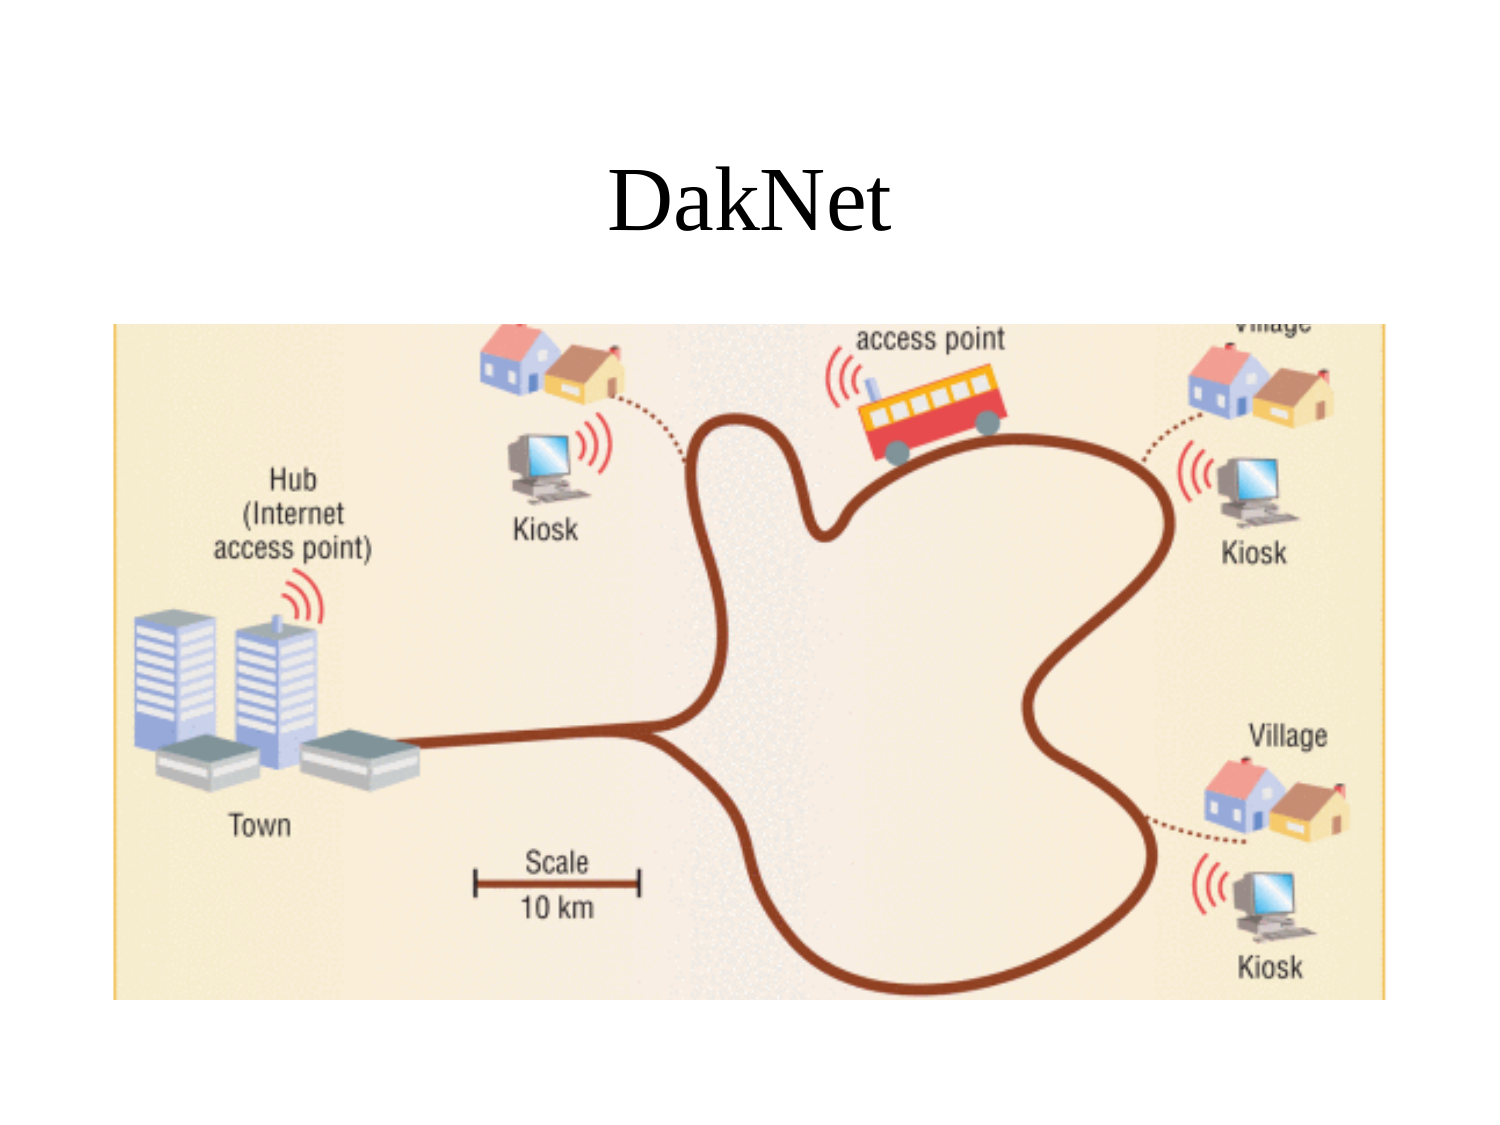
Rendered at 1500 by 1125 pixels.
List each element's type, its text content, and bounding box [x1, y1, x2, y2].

title DakNet [112, 99, 1388, 288]
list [112, 324, 1388, 1001]
